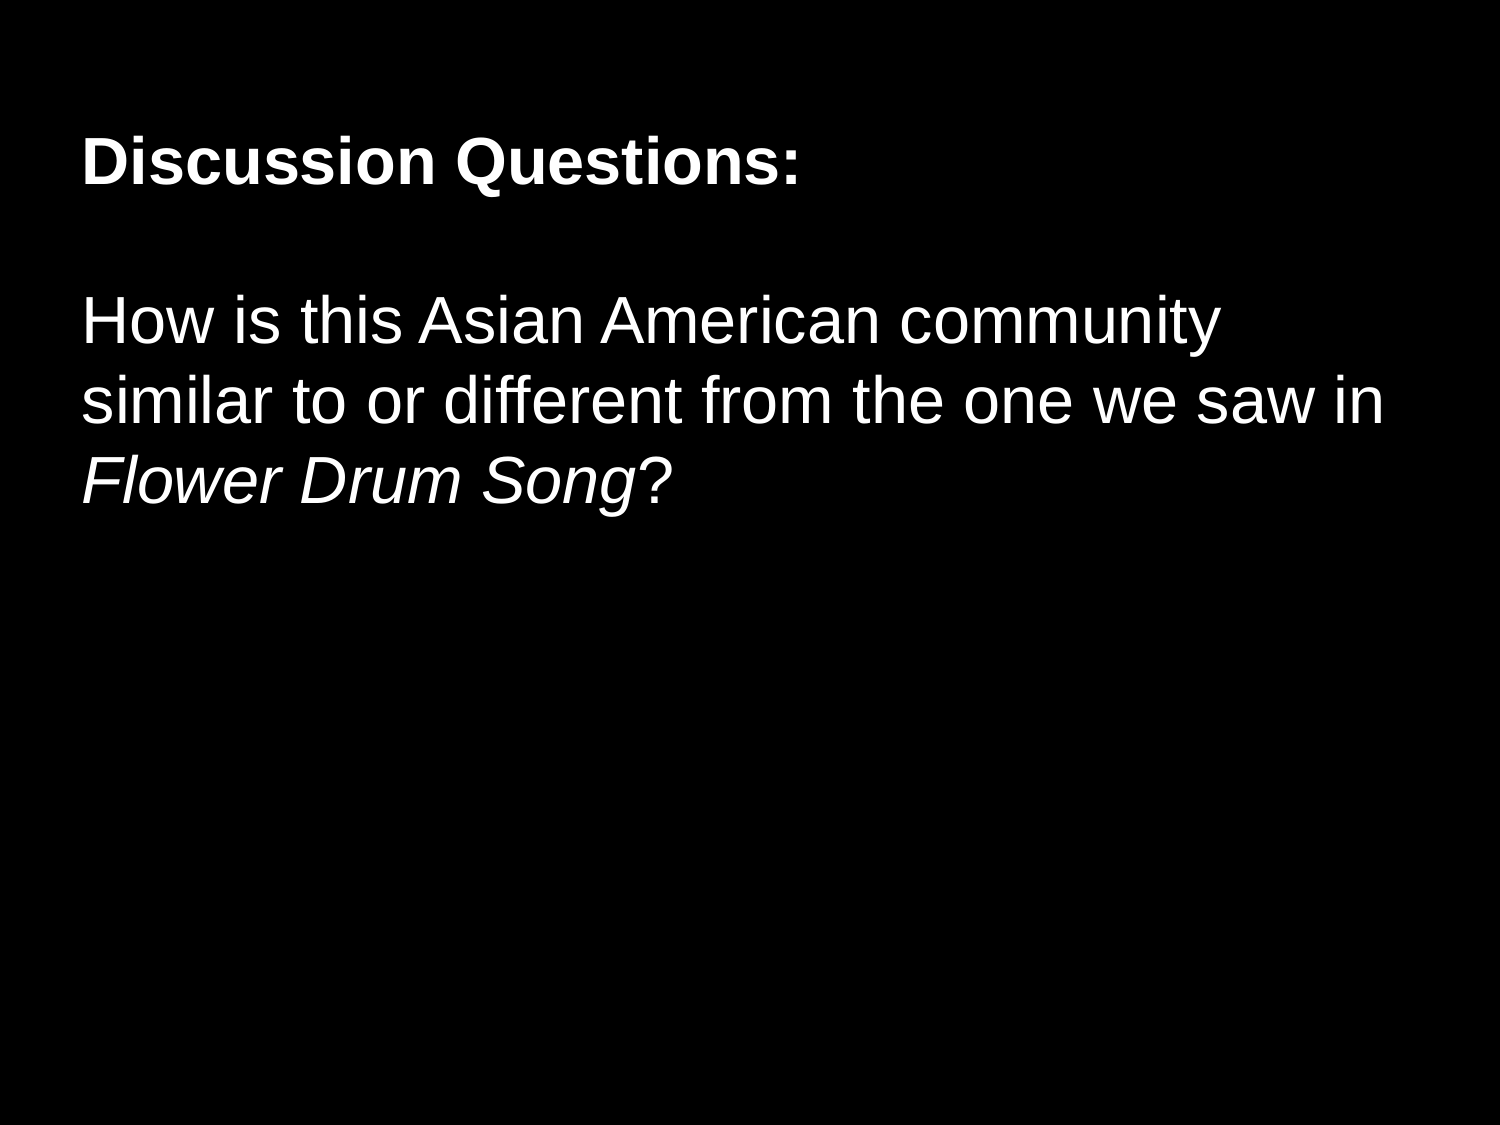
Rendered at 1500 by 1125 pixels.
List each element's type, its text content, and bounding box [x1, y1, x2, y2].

text_box Discussion Questions: How is this Asian American community similar to or different from the one we saw in Flower Drum Song? [66, 110, 1440, 605]
